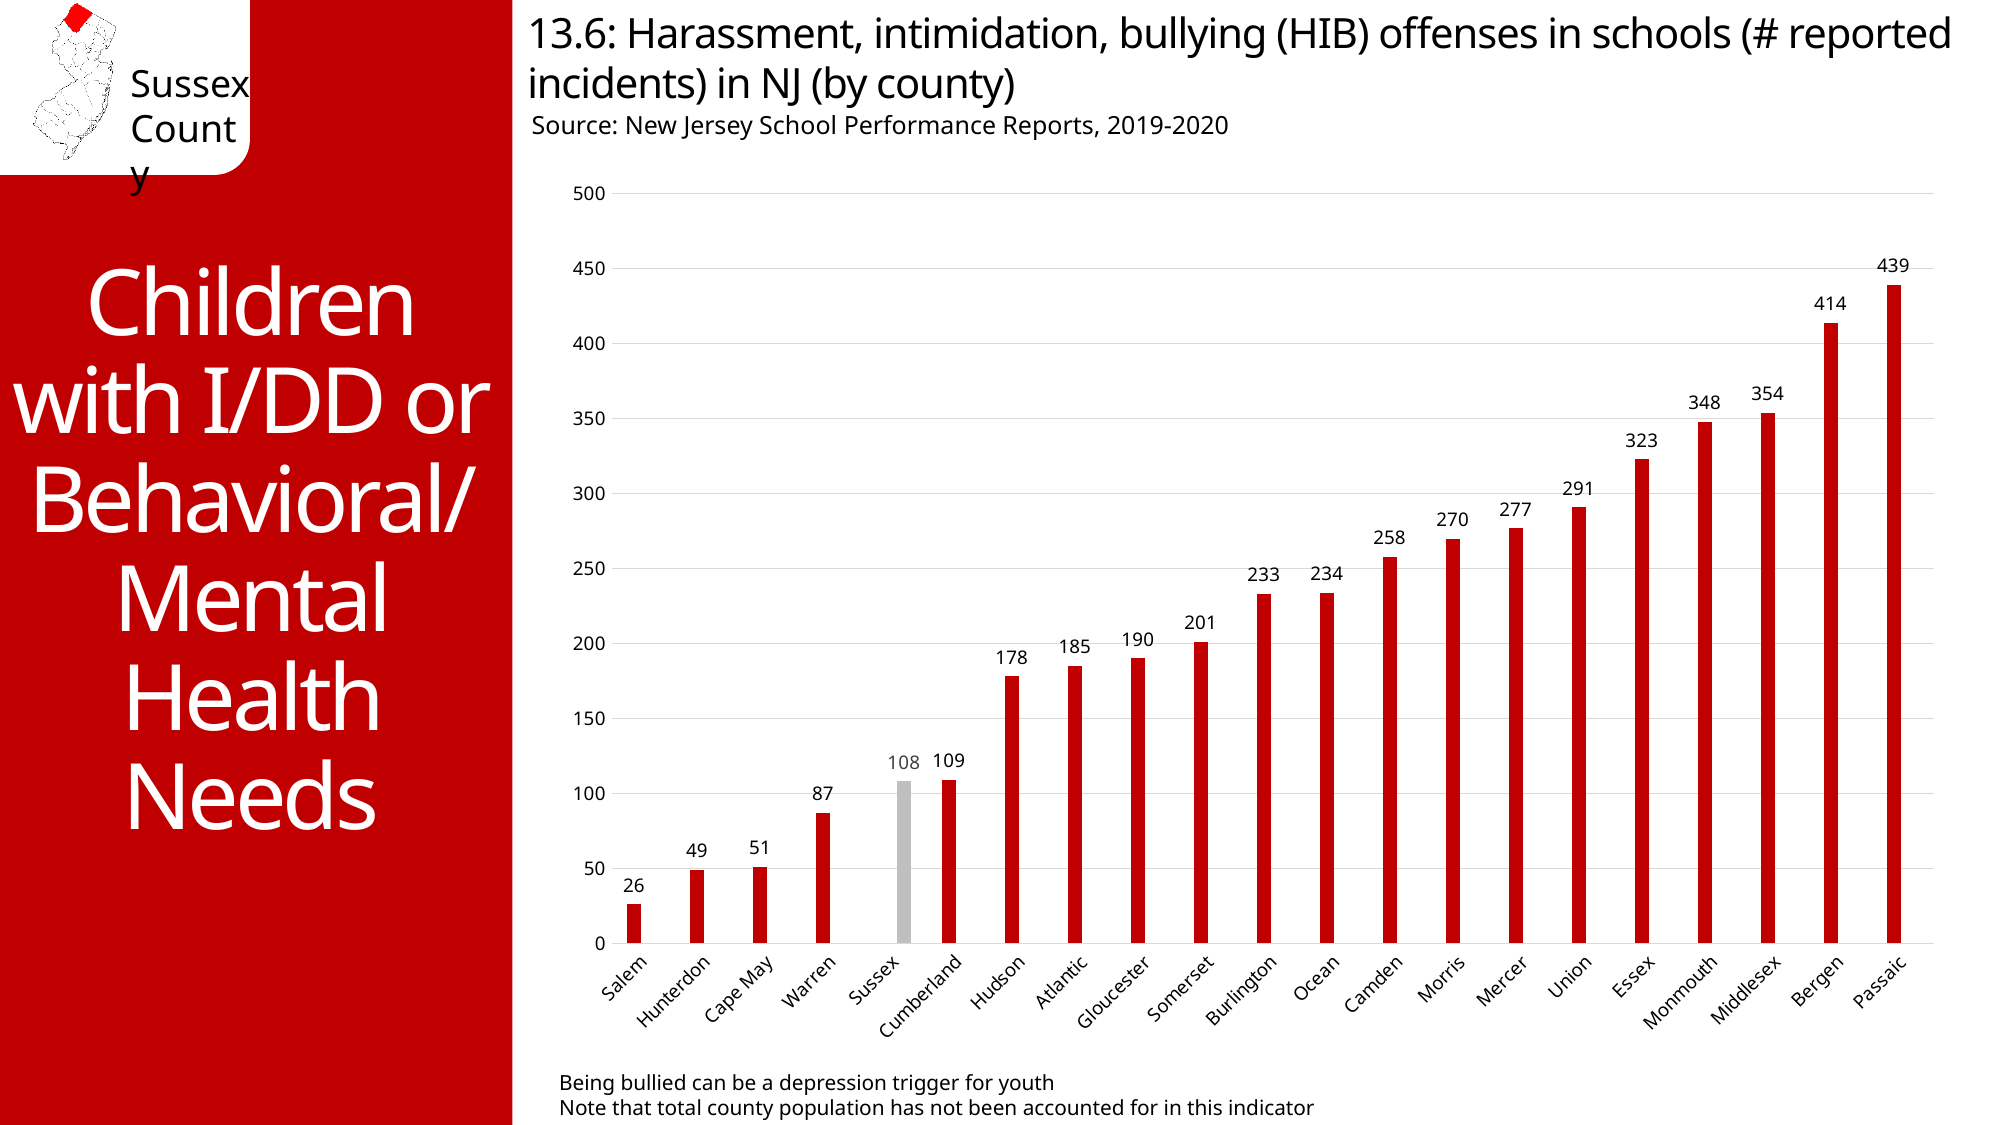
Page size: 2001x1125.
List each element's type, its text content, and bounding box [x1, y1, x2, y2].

picture [33, 3, 116, 138]
text_box Being bullied can be a depression trigger for youth Note that total county population has not been accounted for in this indicator [544, 1071, 1945, 1125]
text_box Children with I/DD or Behavioral/Mental Health Needs [0, 138, 517, 1039]
text_box Source: New Jersey School Performance Reports, 2019-2020 [516, 101, 1895, 147]
chart [544, 162, 1963, 1063]
text_box 13.6: Harassment, intimidation, bullying (HIB) offenses in schools (# reported incidents) in NJ (by county) [512, 0, 2000, 115]
